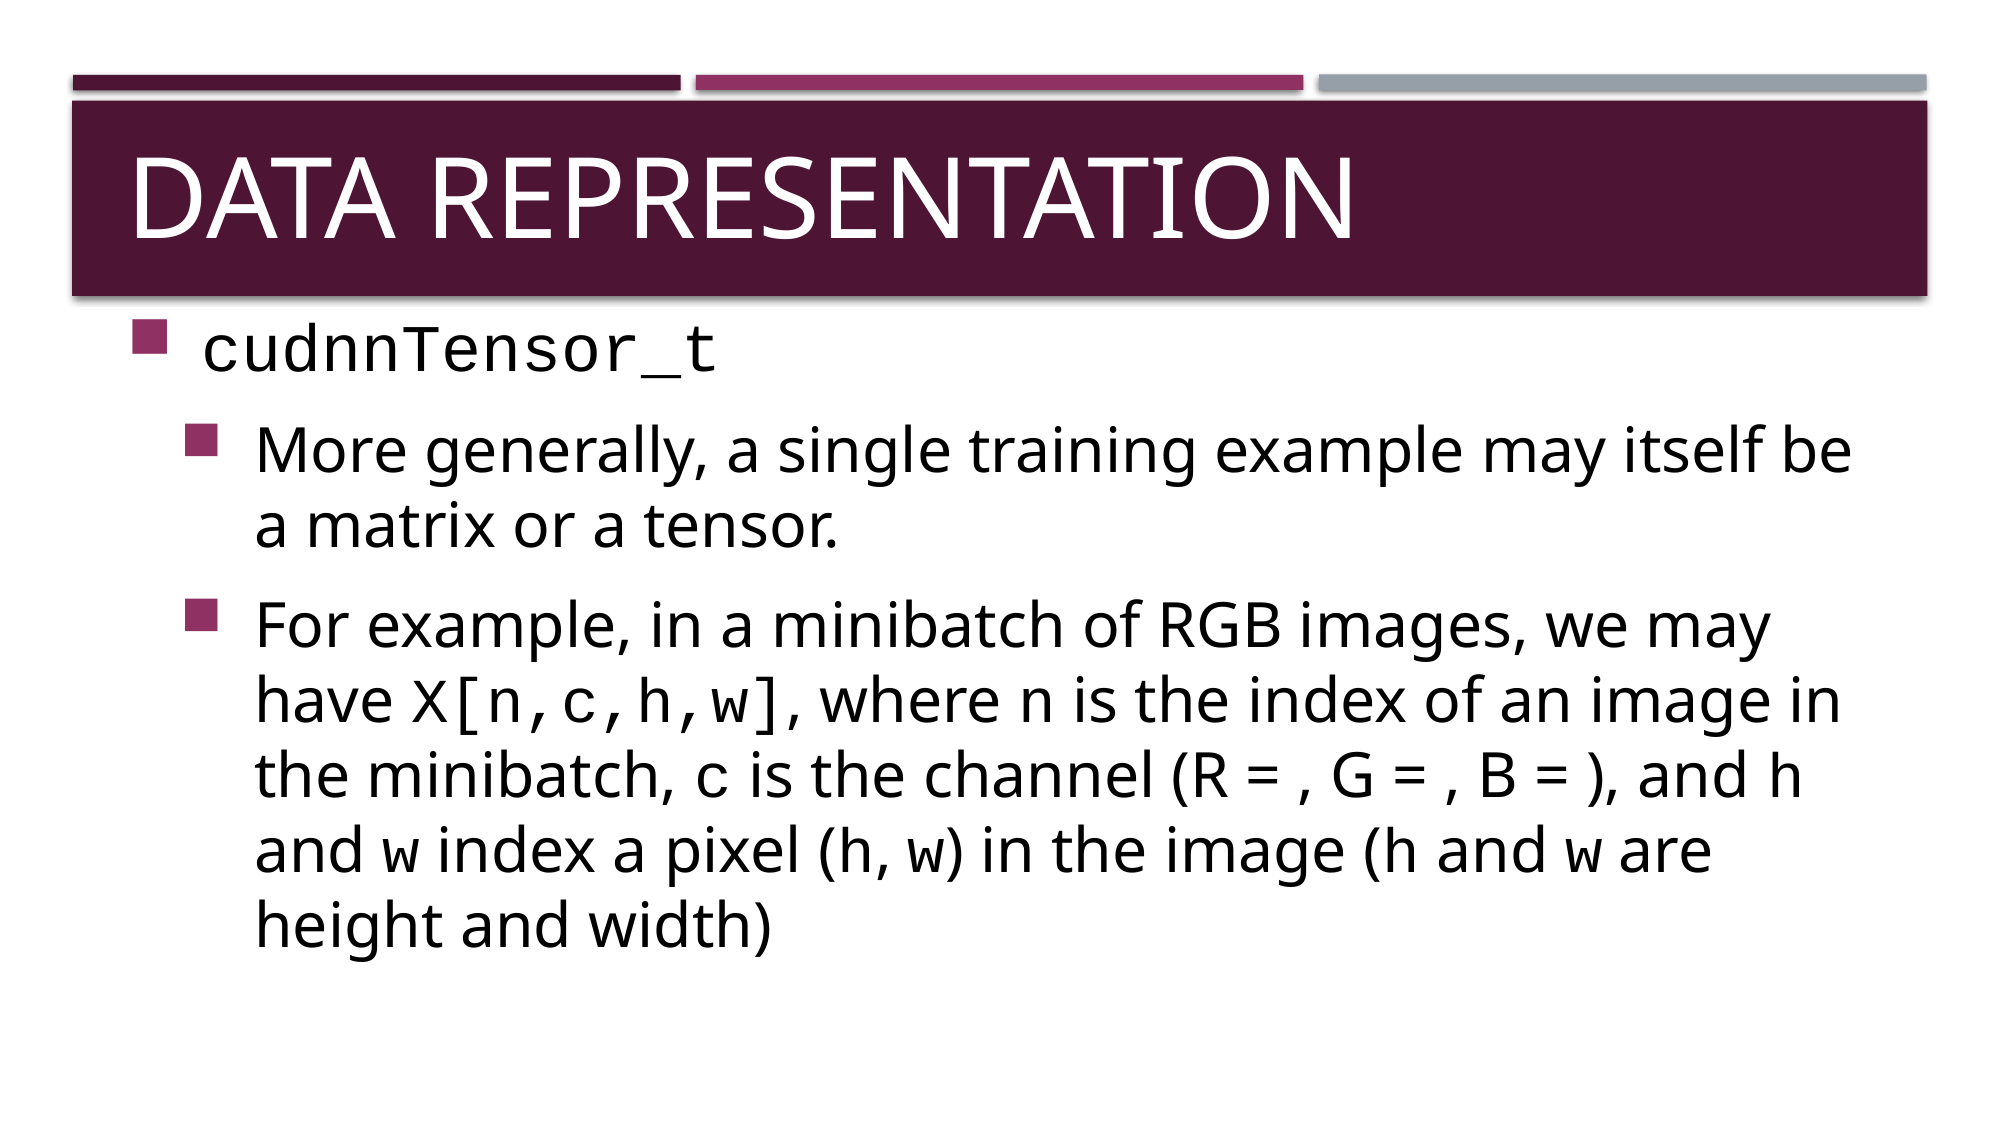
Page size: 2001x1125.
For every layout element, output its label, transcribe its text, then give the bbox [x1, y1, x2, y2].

title Data Representation [111, 116, 1880, 269]
